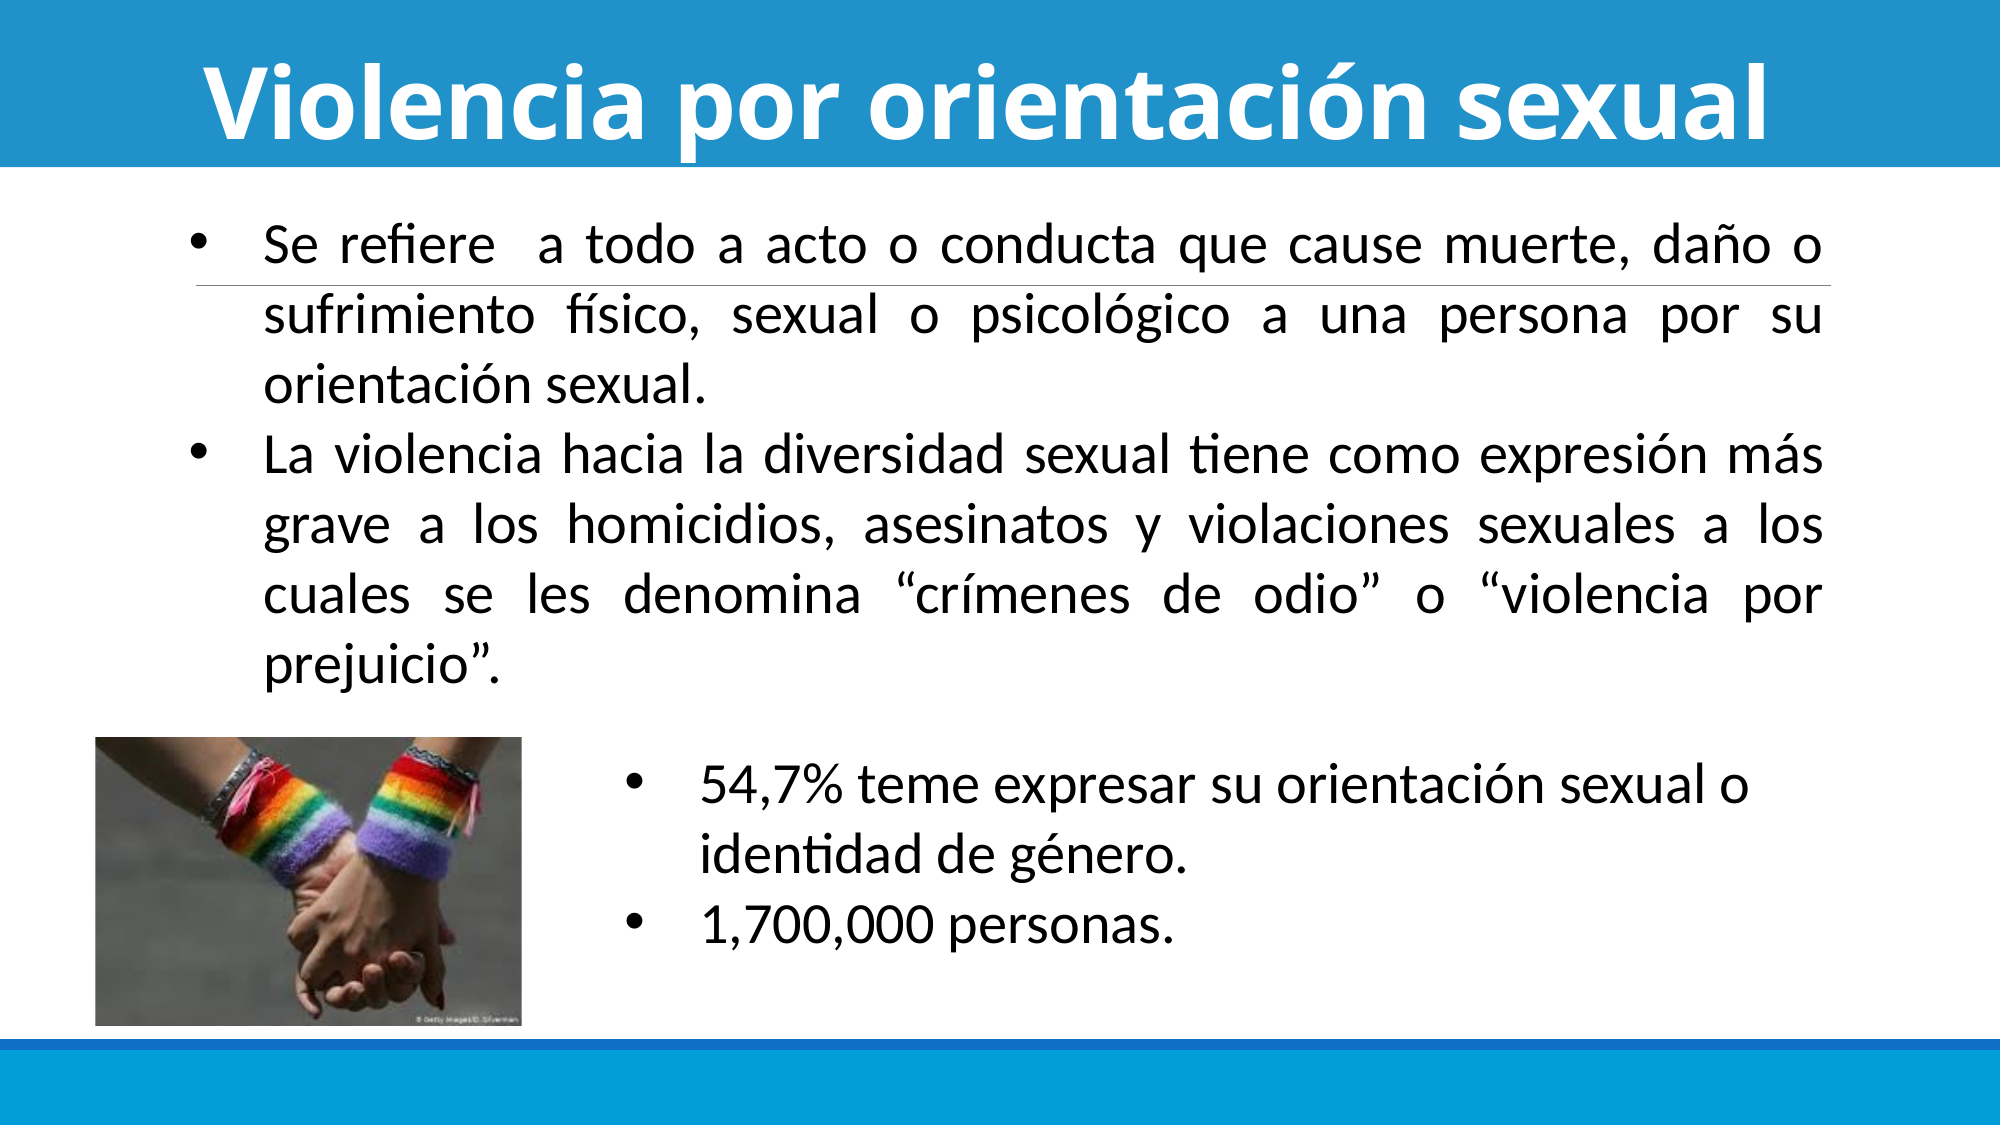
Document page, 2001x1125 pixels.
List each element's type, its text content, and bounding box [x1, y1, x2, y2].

picture [94, 737, 523, 1026]
text_box Se refiere a todo a acto o conducta que cause muerte, daño o sufrimiento físico, sexual o psicológico a una persona por su orientación sexual. La violencia hacia la diversidad sexual tiene como expresión más grave a los homicidios, asesinatos y violaciones sexuales a los cuales se les denomina “crímenes de odio” o “violencia por prejuicio”. [173, 197, 1840, 703]
title Violencia por orientación sexual [0, 0, 2000, 168]
text_box 54,7% teme expresar su orientación sexual o identidad de género. 1,700,000 personas. [609, 737, 1784, 963]
